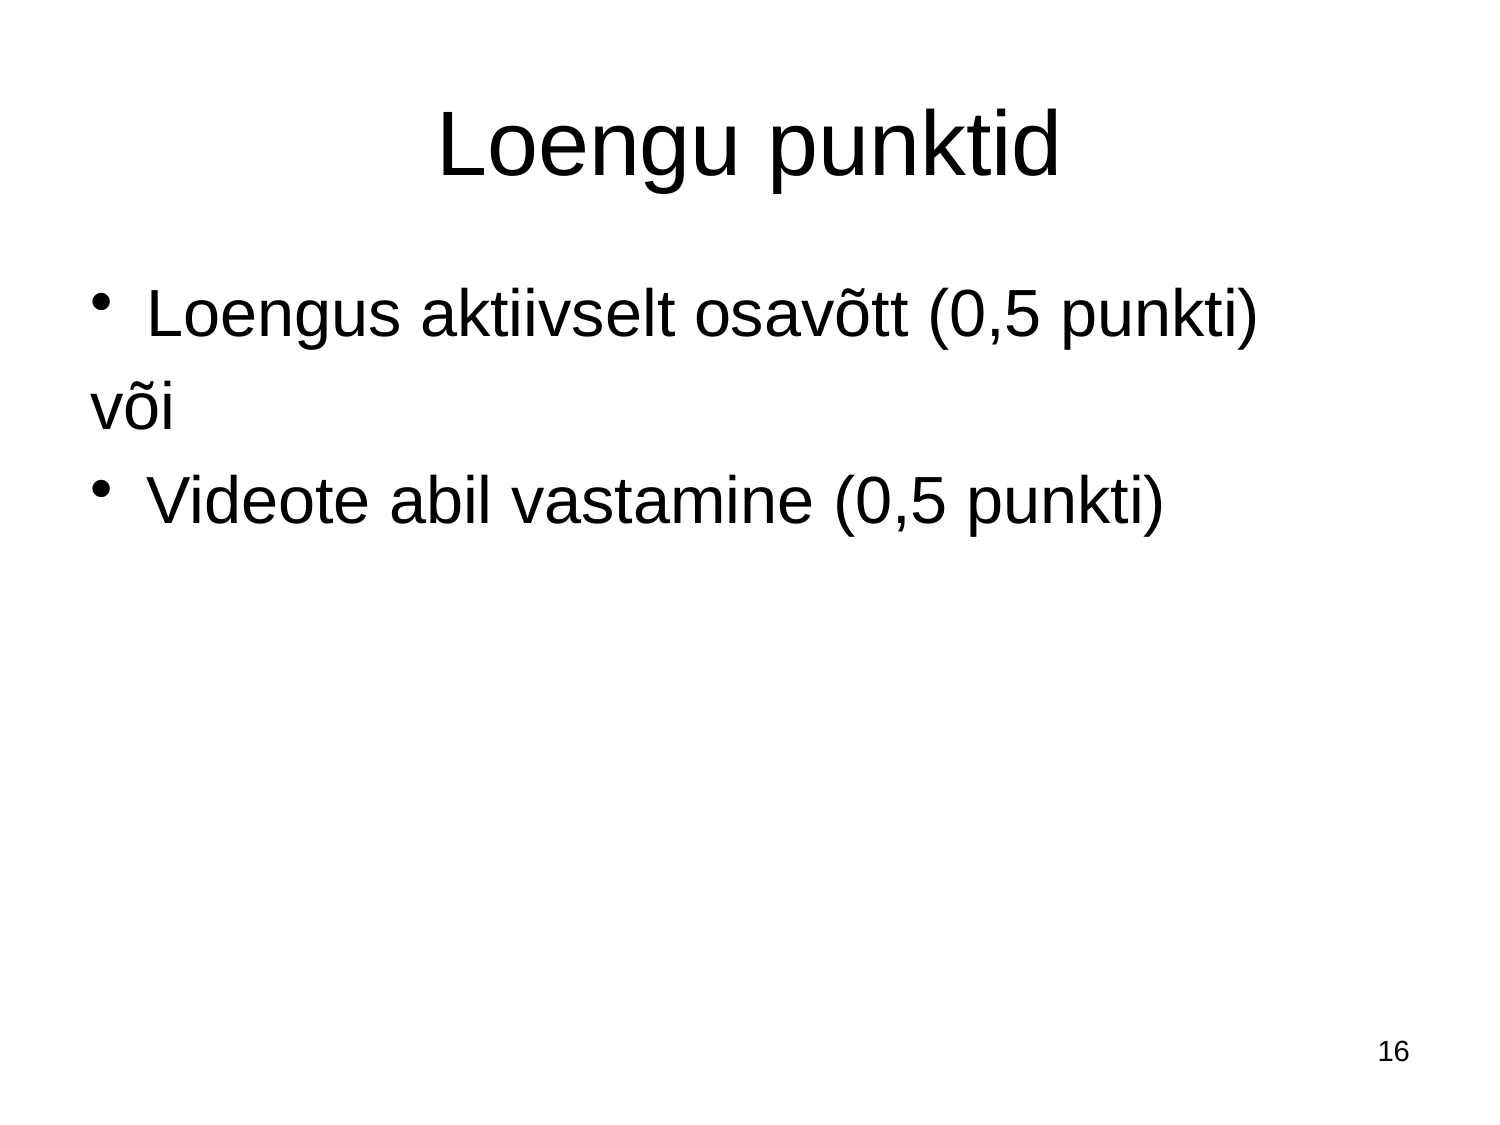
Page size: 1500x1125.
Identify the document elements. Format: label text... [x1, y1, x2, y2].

list Loengus aktiivselt osavõtt (0,5 punkti) või Videote abil vastamine (0,5 punkti) [75, 262, 1425, 1005]
title Loengu punktid [75, 45, 1425, 233]
slide_number 16 [1074, 1024, 1426, 1103]
